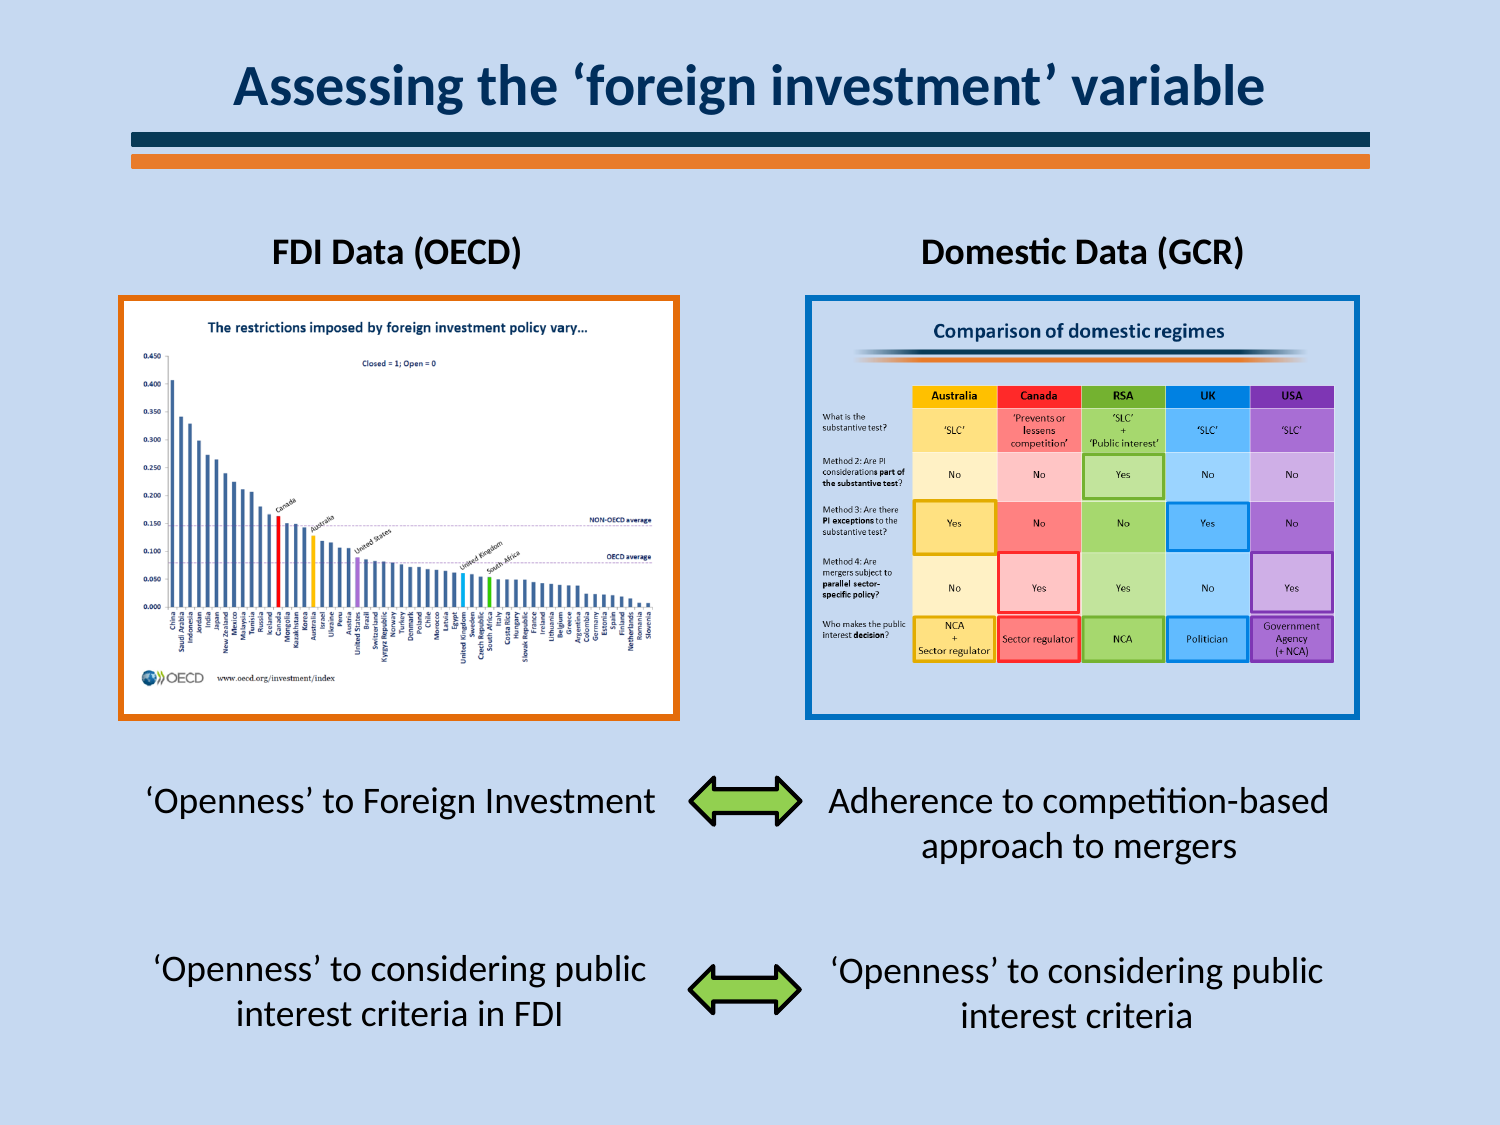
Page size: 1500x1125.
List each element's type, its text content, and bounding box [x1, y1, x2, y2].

picture [123, 300, 674, 715]
text_box FDI Data (OECD) [105, 219, 689, 280]
text_box ‘Openness’ to Foreign Investment [109, 768, 693, 829]
text_box Domestic Data (GCR) [787, 219, 1371, 280]
picture [811, 300, 1354, 715]
text_box Assessing the ‘foreign investment’ variable [0, 39, 1500, 125]
text_box ‘Openness’ to considering public interest criteria [785, 938, 1369, 1044]
text_box [688, 775, 803, 827]
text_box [131, 132, 1370, 169]
text_box [687, 964, 802, 1016]
text_box ‘Openness’ to considering public interest criteria in FDI [108, 936, 692, 1042]
text_box Adherence to competition-based approach to mergers [787, 768, 1371, 874]
